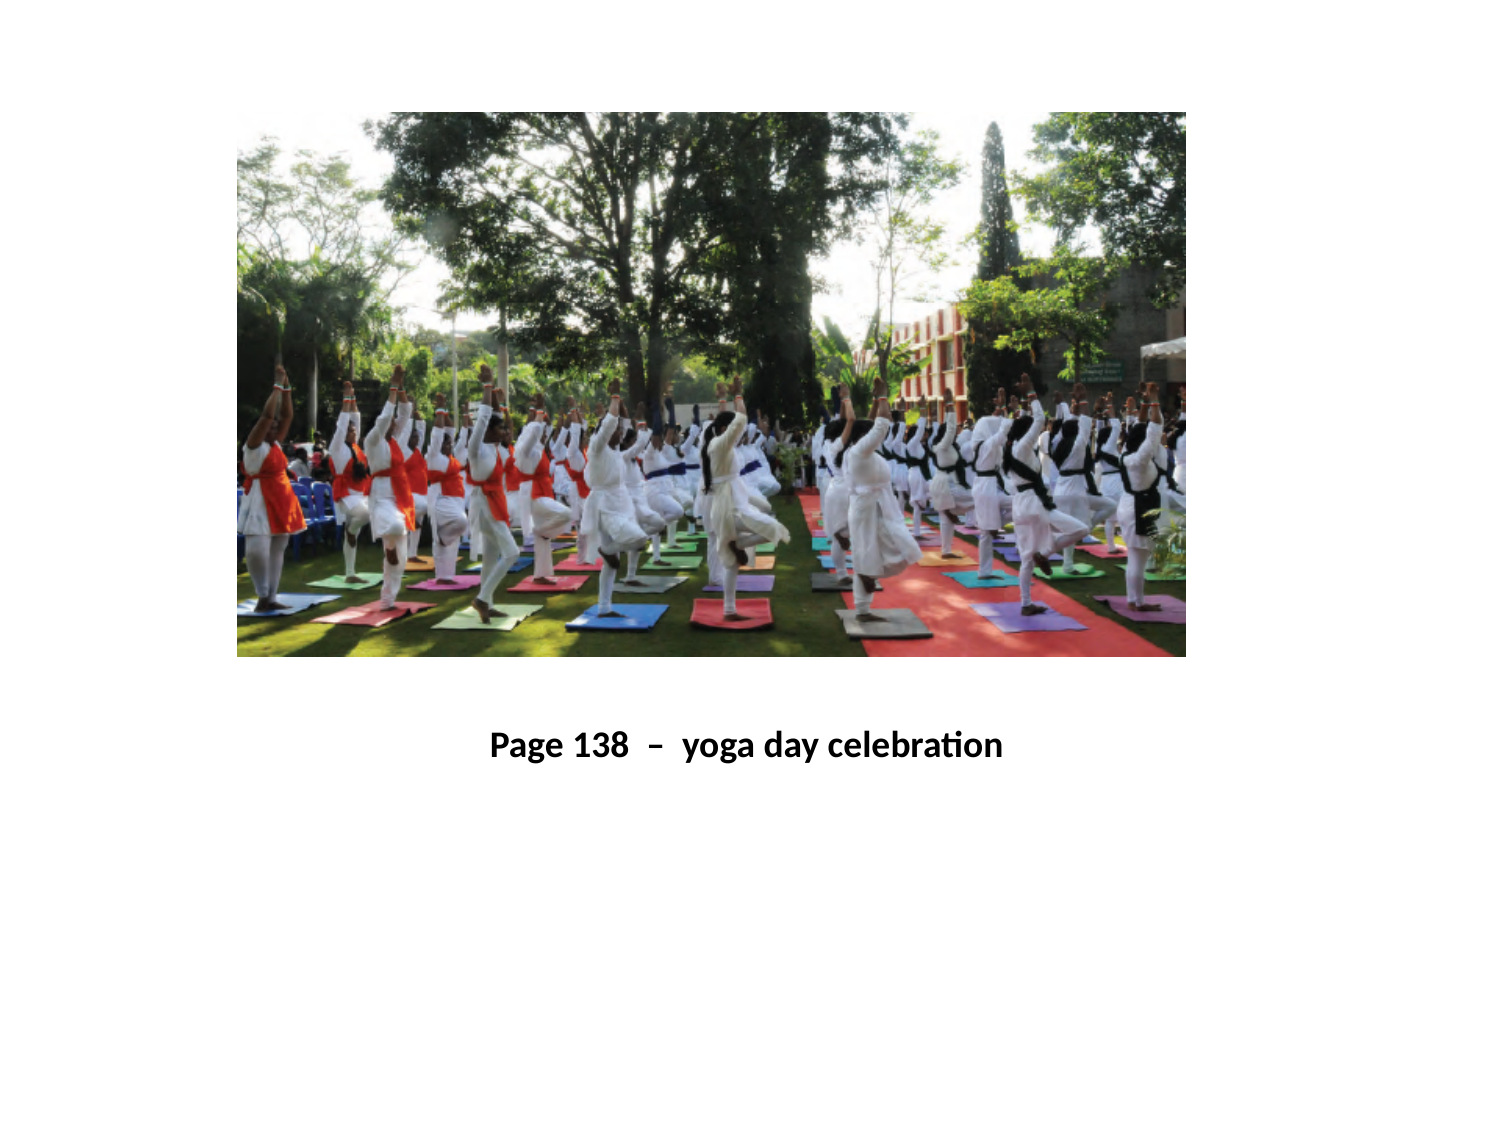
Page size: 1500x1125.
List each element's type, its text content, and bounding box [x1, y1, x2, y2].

picture [237, 112, 1187, 657]
text_box Page 138 – yoga day celebration [474, 712, 1025, 773]
